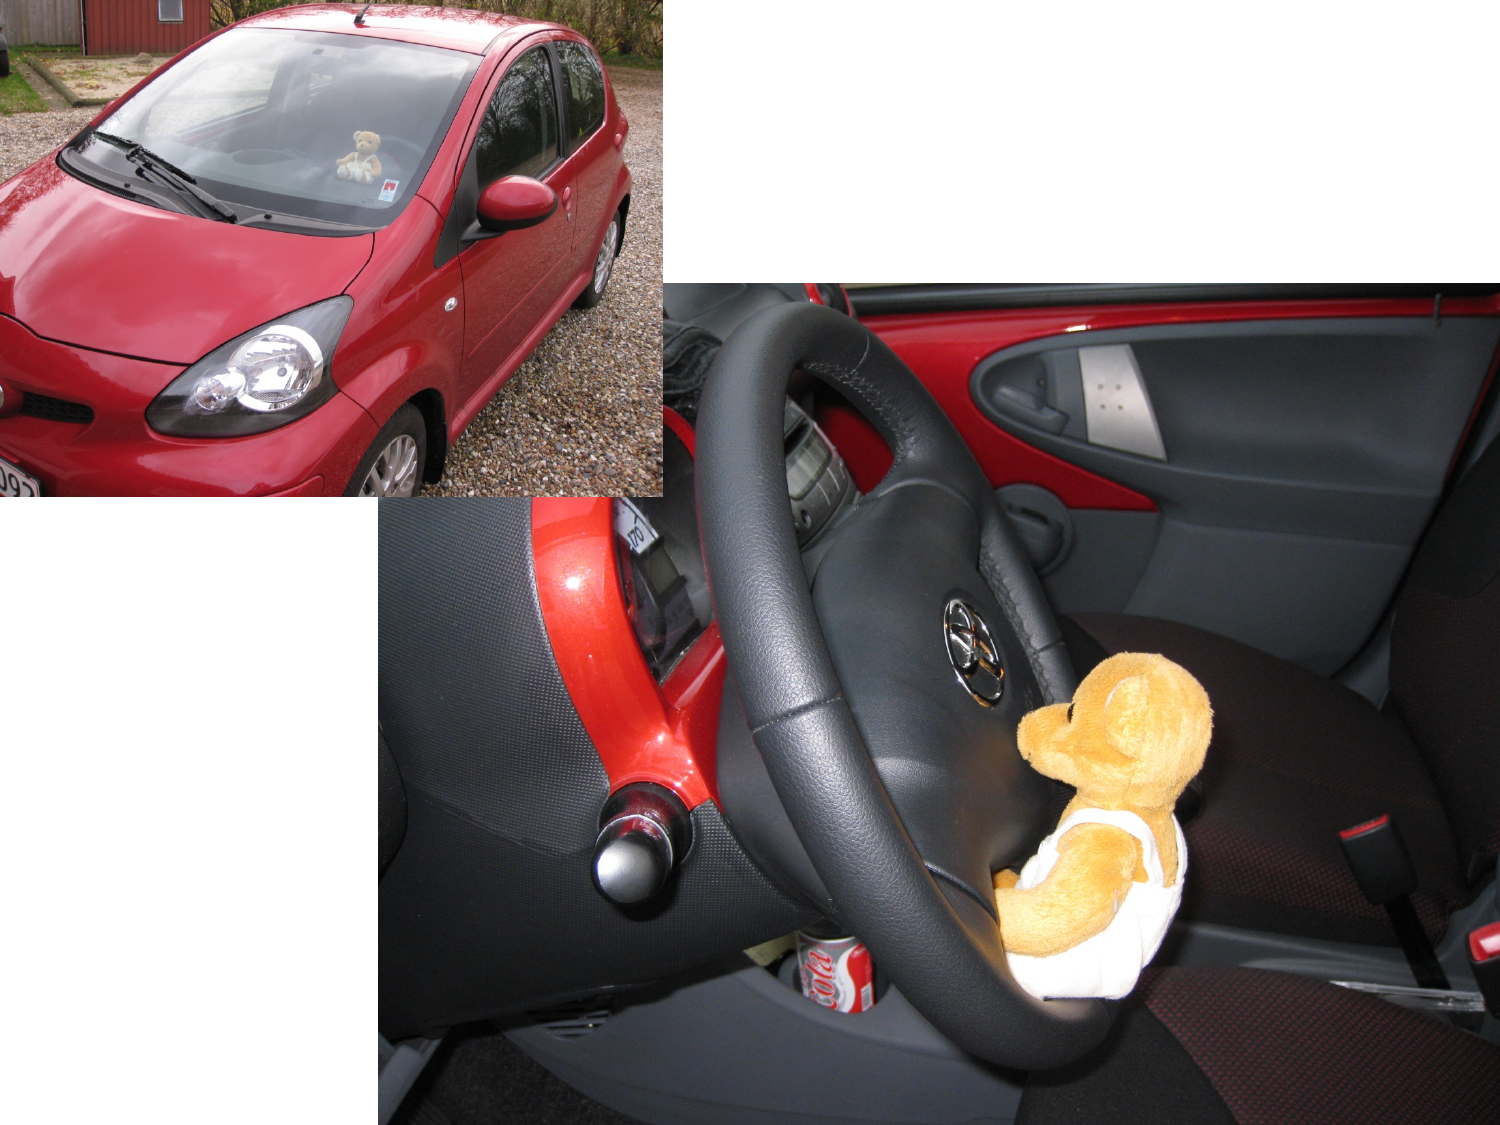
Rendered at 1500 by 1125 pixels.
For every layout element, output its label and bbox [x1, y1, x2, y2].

list [0, 0, 663, 498]
list [377, 283, 1500, 1125]
